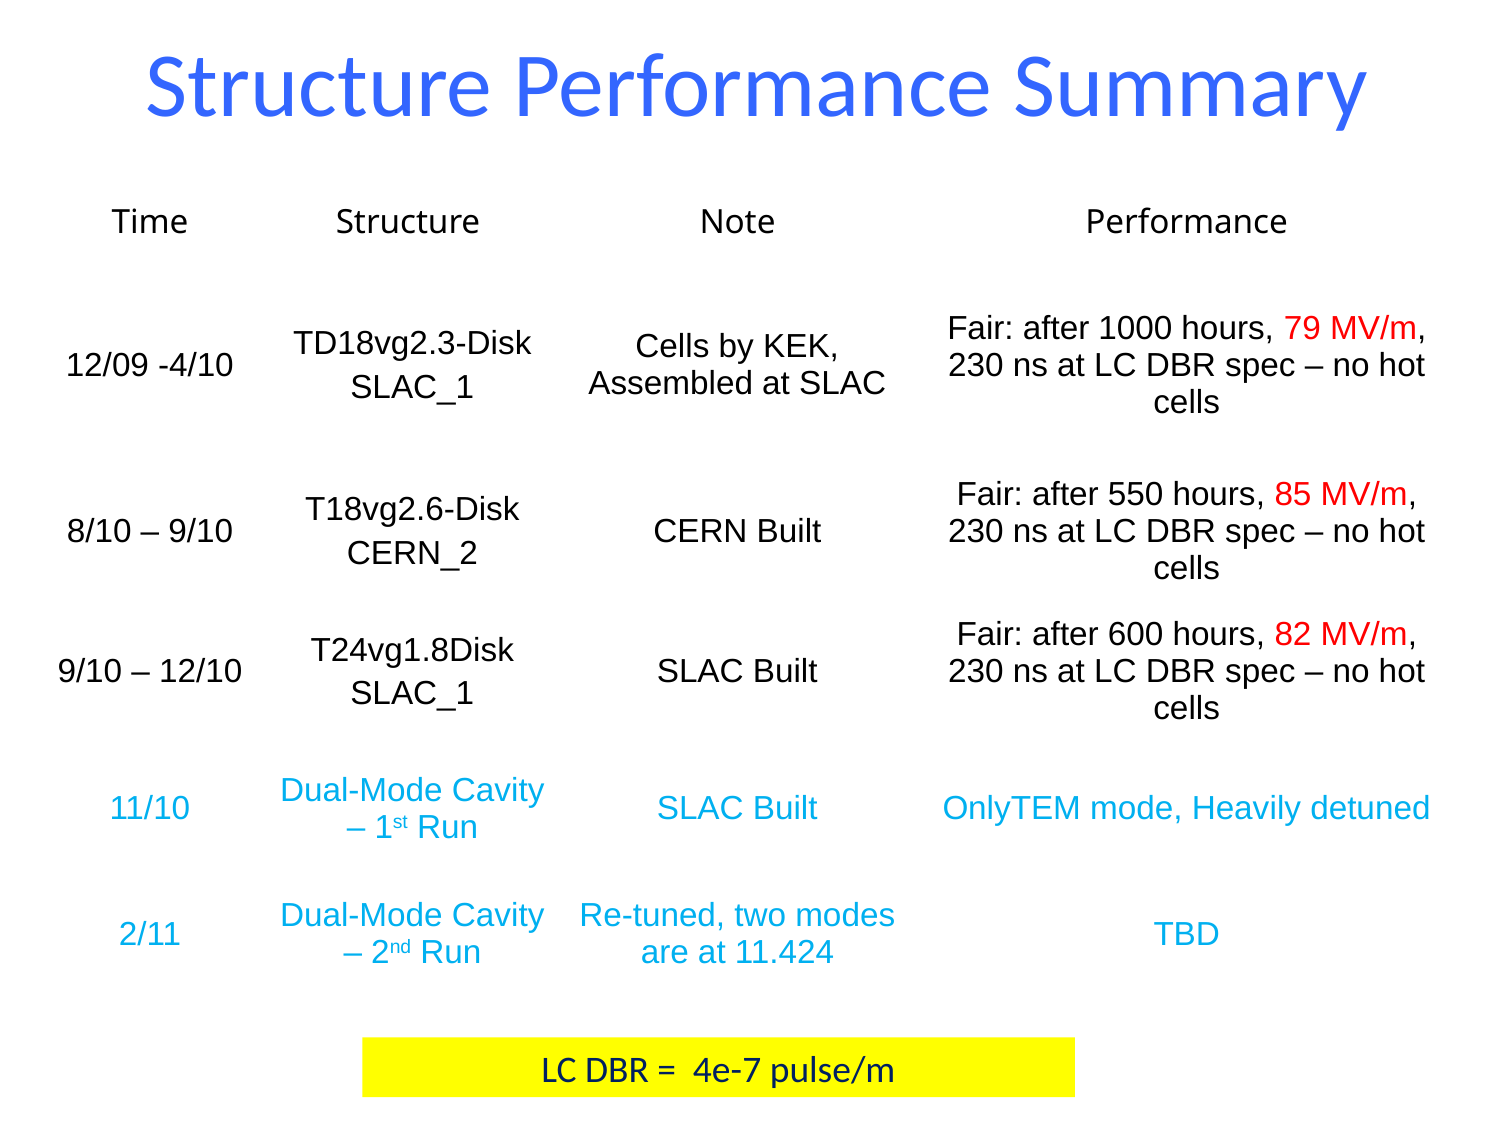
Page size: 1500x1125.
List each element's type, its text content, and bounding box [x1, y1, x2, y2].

table_cell Dual-Mode Cavity – 2nd Run [263, 874, 563, 993]
text_box Structure Performance Summary [45, 12, 1470, 147]
table_cell T18vg2.6-Disk CERN_2 [263, 462, 563, 600]
table_cell 8/10 – 9/10 [38, 462, 263, 600]
table_cell OnlyTEM mode, Heavily detuned [912, 743, 1461, 874]
table_cell 12/09 -4/10 [38, 267, 263, 462]
table_cell T24vg1.8Disk SLAC_1 [263, 600, 563, 743]
table_cell 2/11 [38, 874, 263, 993]
table_cell 11/10 [38, 743, 263, 874]
table_header Time [38, 175, 263, 267]
table_cell CERN Built [563, 462, 912, 600]
table_cell TD18vg2.3-Disk SLAC_1 [263, 267, 563, 462]
table_cell 9/10 – 12/10 [38, 600, 263, 743]
table_header Performance [912, 175, 1461, 267]
table_cell SLAC Built [563, 743, 912, 874]
table_cell SLAC Built [563, 600, 912, 743]
table_header Note [563, 175, 912, 267]
table_cell Cells by KEK, Assembled at SLAC [563, 267, 912, 462]
text_box LC DBR = 4e-7 pulse/m [362, 1037, 1075, 1098]
table_cell Fair: after 1000 hours, 79 MV/m, 230 ns at LC DBR spec – no hot cells [912, 267, 1461, 462]
table_cell Fair: after 550 hours, 85 MV/m, 230 ns at LC DBR spec – no hot cells [912, 462, 1461, 600]
table_cell Dual-Mode Cavity – 1st Run [263, 743, 563, 874]
table_cell Fair: after 600 hours, 82 MV/m, 230 ns at LC DBR spec – no hot cells [912, 600, 1461, 743]
table_cell Re-tuned, two modes are at 11.424 [563, 874, 912, 993]
table_cell TBD [912, 874, 1461, 993]
table_header Structure [263, 175, 563, 267]
